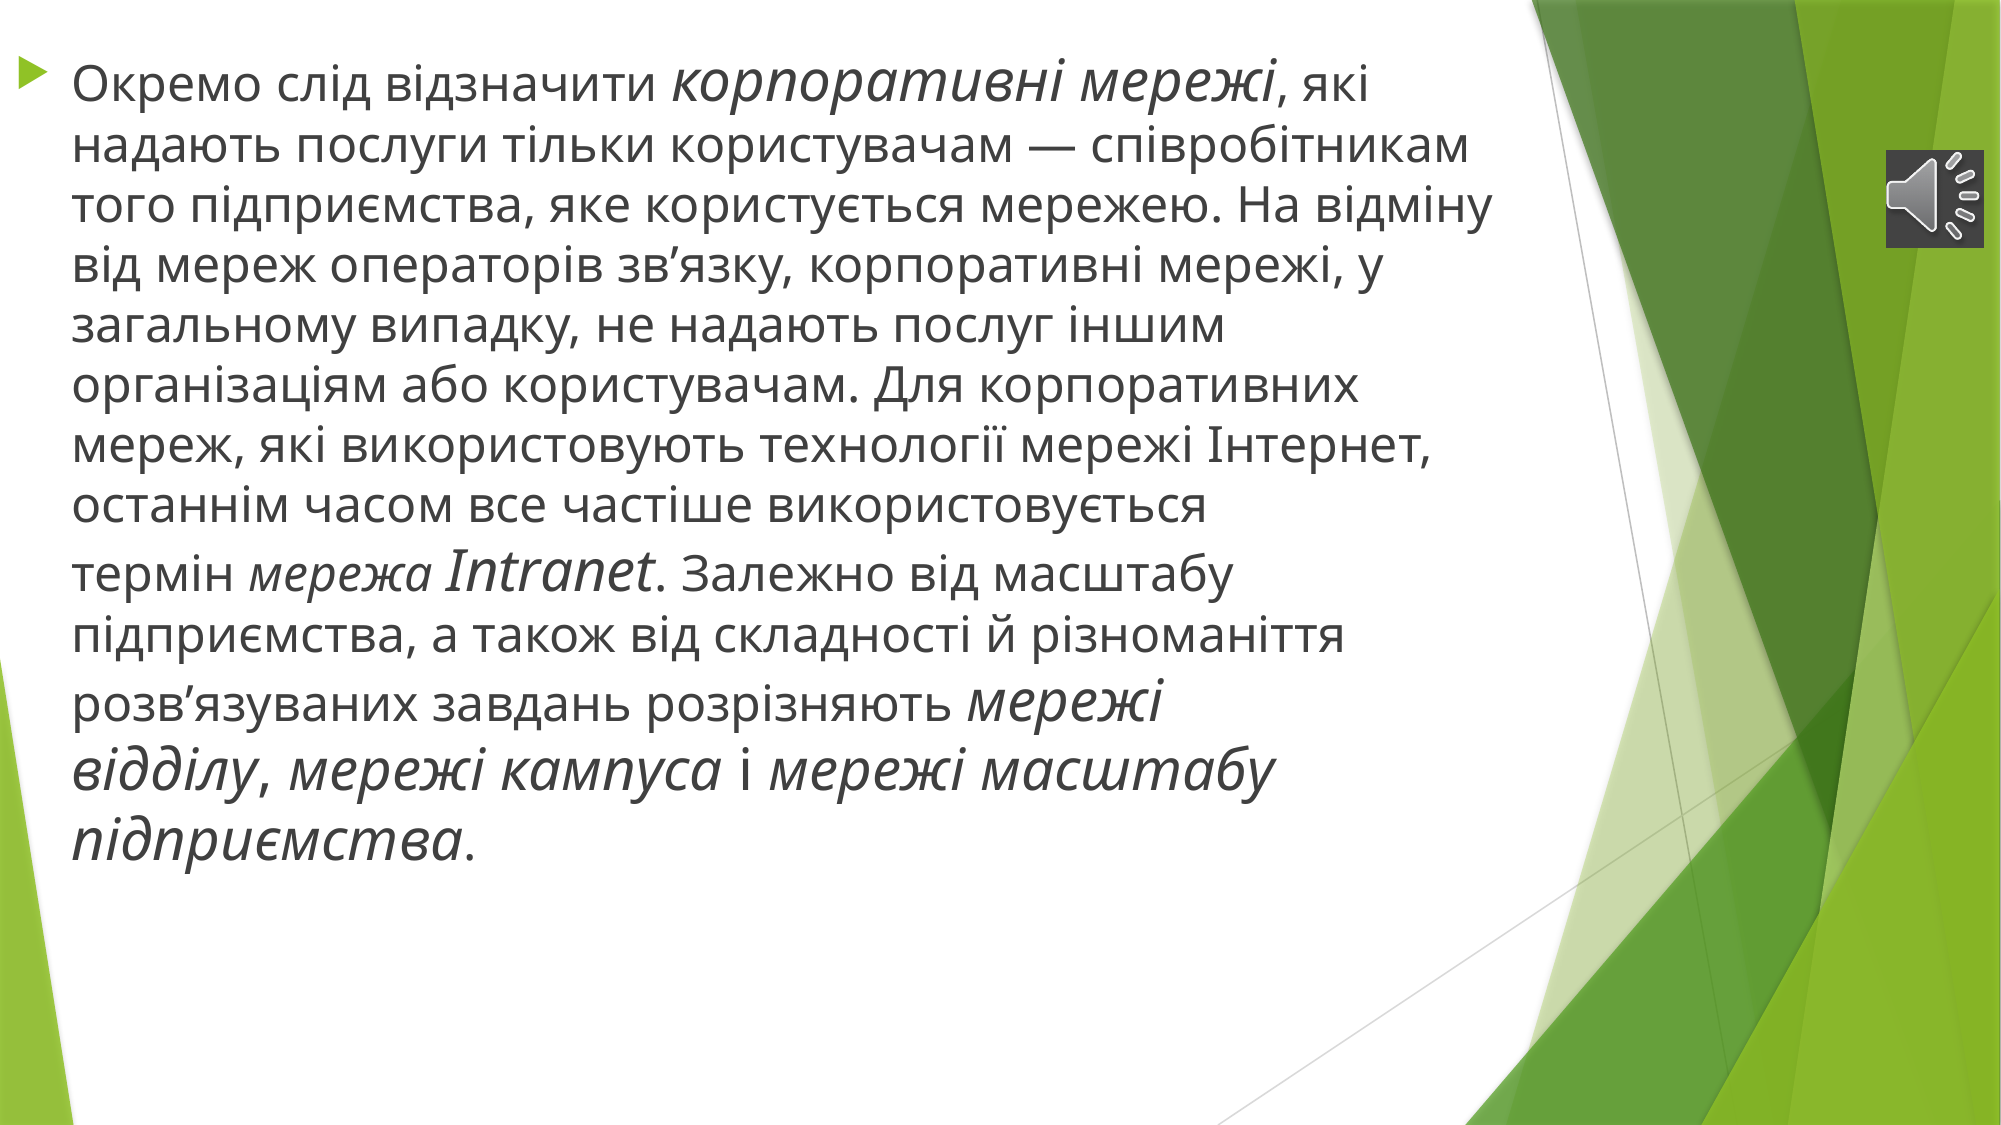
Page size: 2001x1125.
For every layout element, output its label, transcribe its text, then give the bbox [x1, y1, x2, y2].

list Окремо слід відзначити корпоративні мережі, які надають послуги тільки користувачам — співробітникам того підприємства, яке користується мережею. На відміну від мереж операторів зв’язку, корпоративні мережі, у загальному випадку, не надають послуг іншим організаціям або користувачам. Для корпоративних мереж, які використовують технології мережі Інтернет, останнім часом все частіше використовується термін мережа Іntranet. Залежно від масштабу підприємства, а також від складності й різноманіття розв’язуваних завдань розрізняють мережі відділу, мережі кампуса і мережі масштабу підприємства. [0, 35, 1522, 1100]
picture [1884, 148, 1986, 250]
